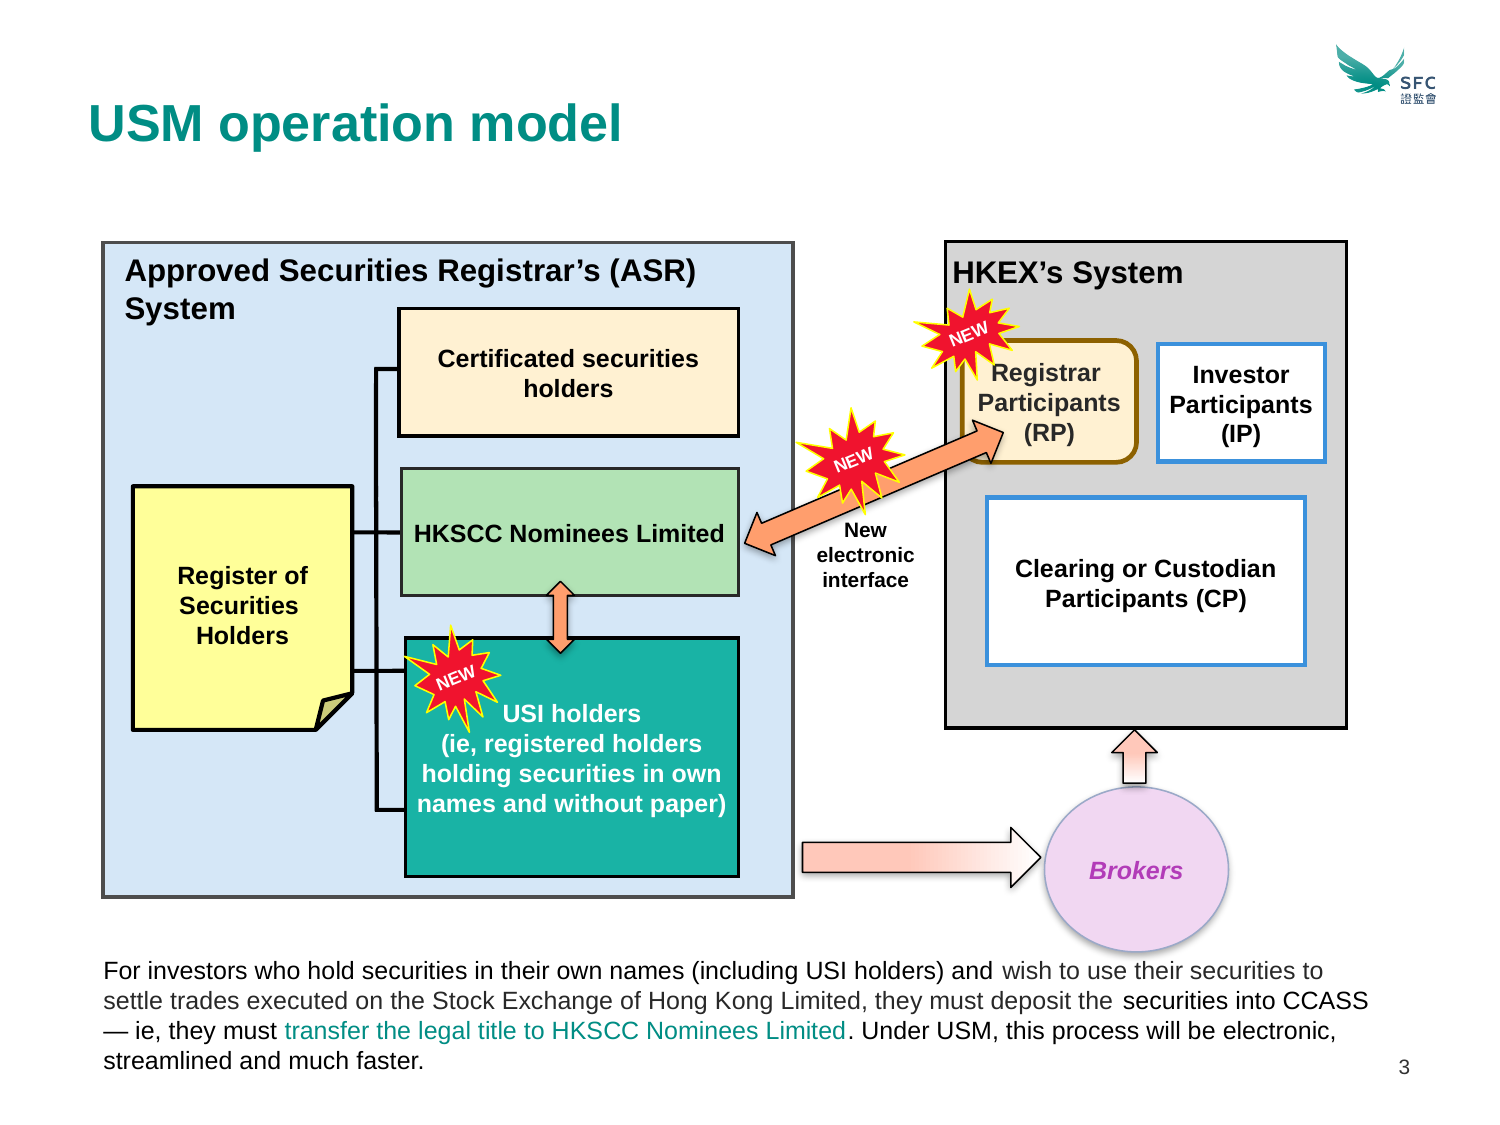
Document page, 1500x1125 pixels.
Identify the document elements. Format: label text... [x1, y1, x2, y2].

text_box USI holders (ie, registered holders holding securities in own names and without paper) [405, 637, 739, 877]
text_box HKEX’s System [937, 244, 1200, 297]
text_box [545, 580, 576, 654]
picture [1336, 44, 1436, 104]
text_box [1111, 729, 1158, 784]
text_box Registrar Participants (RP) [962, 340, 1137, 463]
text_box For investors who hold securities in their own names (including USI holders) and wish to use their securities to settle trades executed on the Stock Exchange of Hong Kong Limited, they must deposit the securities into CCASS — ie, they must transfer the legal title to HKSCC Nominees Limited. Under USM, this process will be electronic, streamlined and much faster. [88, 947, 1388, 1082]
text_box [863, 484, 881, 505]
text_box Clearing or Custodian Participants (CP) [987, 497, 1305, 665]
list USM operation model [88, 89, 1314, 207]
text_box Certificated securities holders [399, 308, 739, 436]
text_box Approved Securities Registrar’s (ASR) System [109, 243, 772, 333]
text_box [103, 242, 793, 898]
text_box NEW [796, 407, 905, 515]
text_box [876, 420, 1004, 498]
text_box New electronic interface [797, 509, 934, 600]
text_box Investor Participants (IP) [1157, 344, 1325, 462]
text_box [802, 827, 1041, 888]
text_box [945, 241, 1347, 728]
text_box [744, 489, 860, 556]
text_box NEW [913, 289, 1020, 381]
text_box HKSCC Nominees Limited [401, 468, 739, 596]
text_box Brokers [1044, 787, 1229, 947]
text_box NEW [404, 625, 501, 733]
text_box Register of Securities Holders [132, 486, 353, 730]
